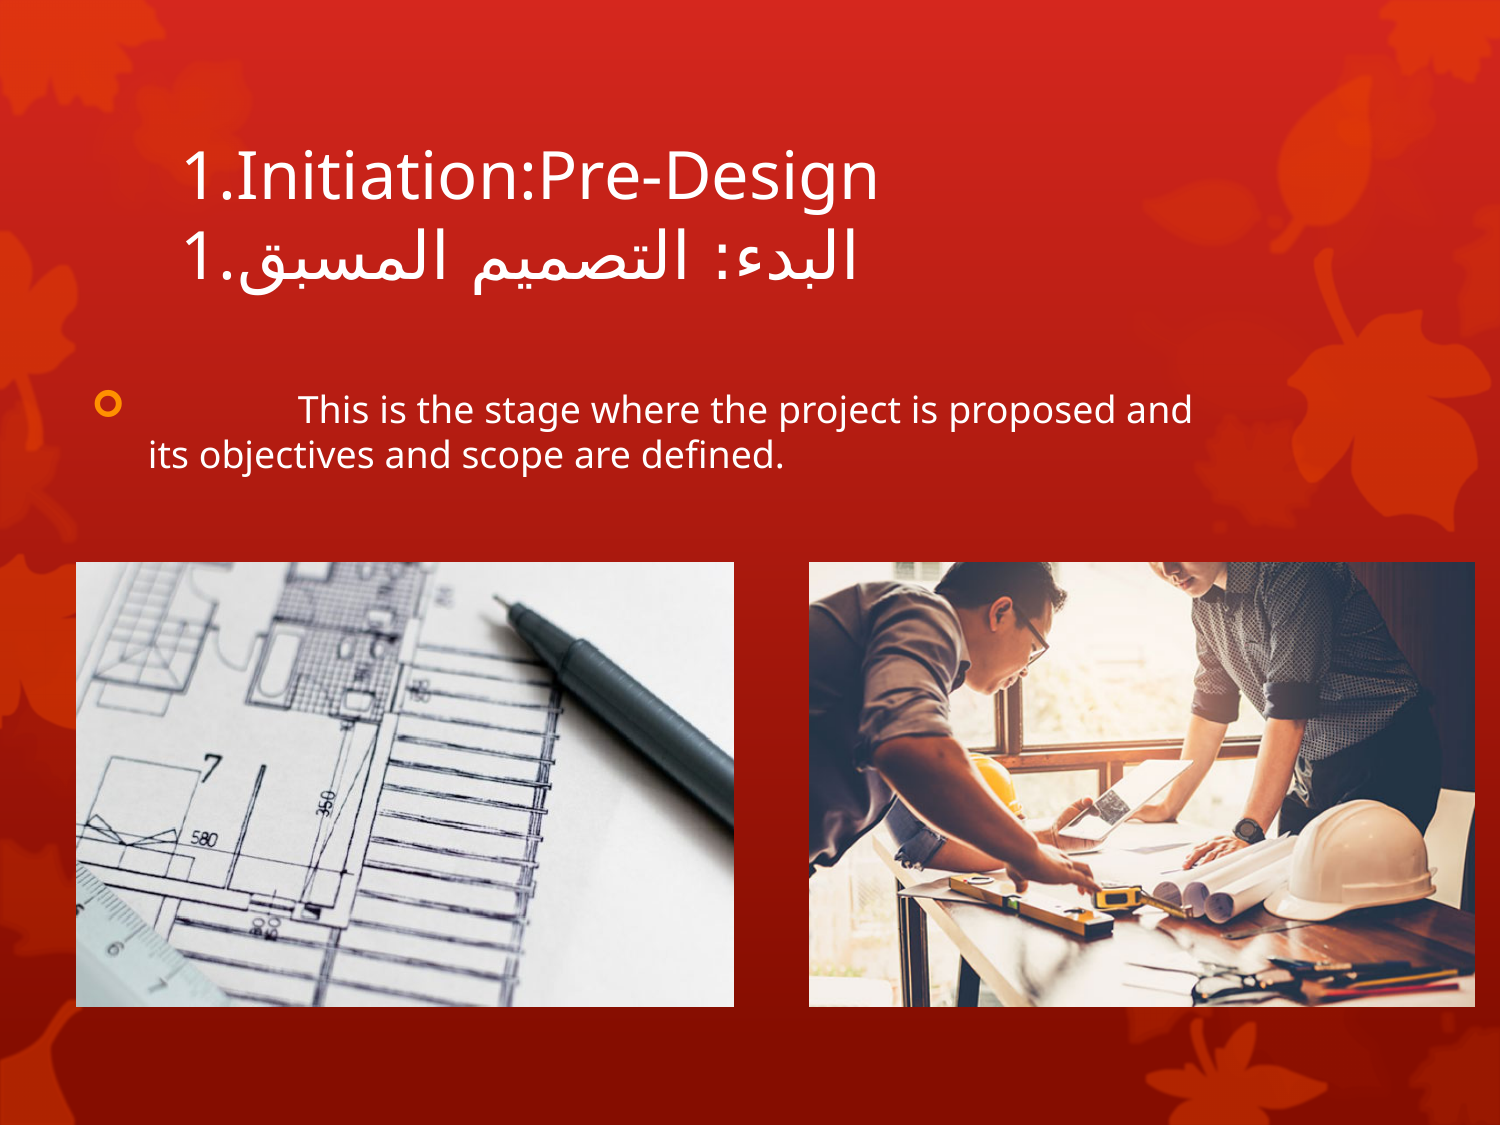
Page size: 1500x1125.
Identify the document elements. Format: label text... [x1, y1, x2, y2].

picture [808, 561, 1476, 1007]
title 1.Initiation:Pre-Design 1.البدء: التصميم المسبق [165, 110, 1335, 315]
list This is the stage where the project is proposed and its objectives and scope are defined. [76, 302, 1246, 560]
picture [76, 561, 734, 1007]
